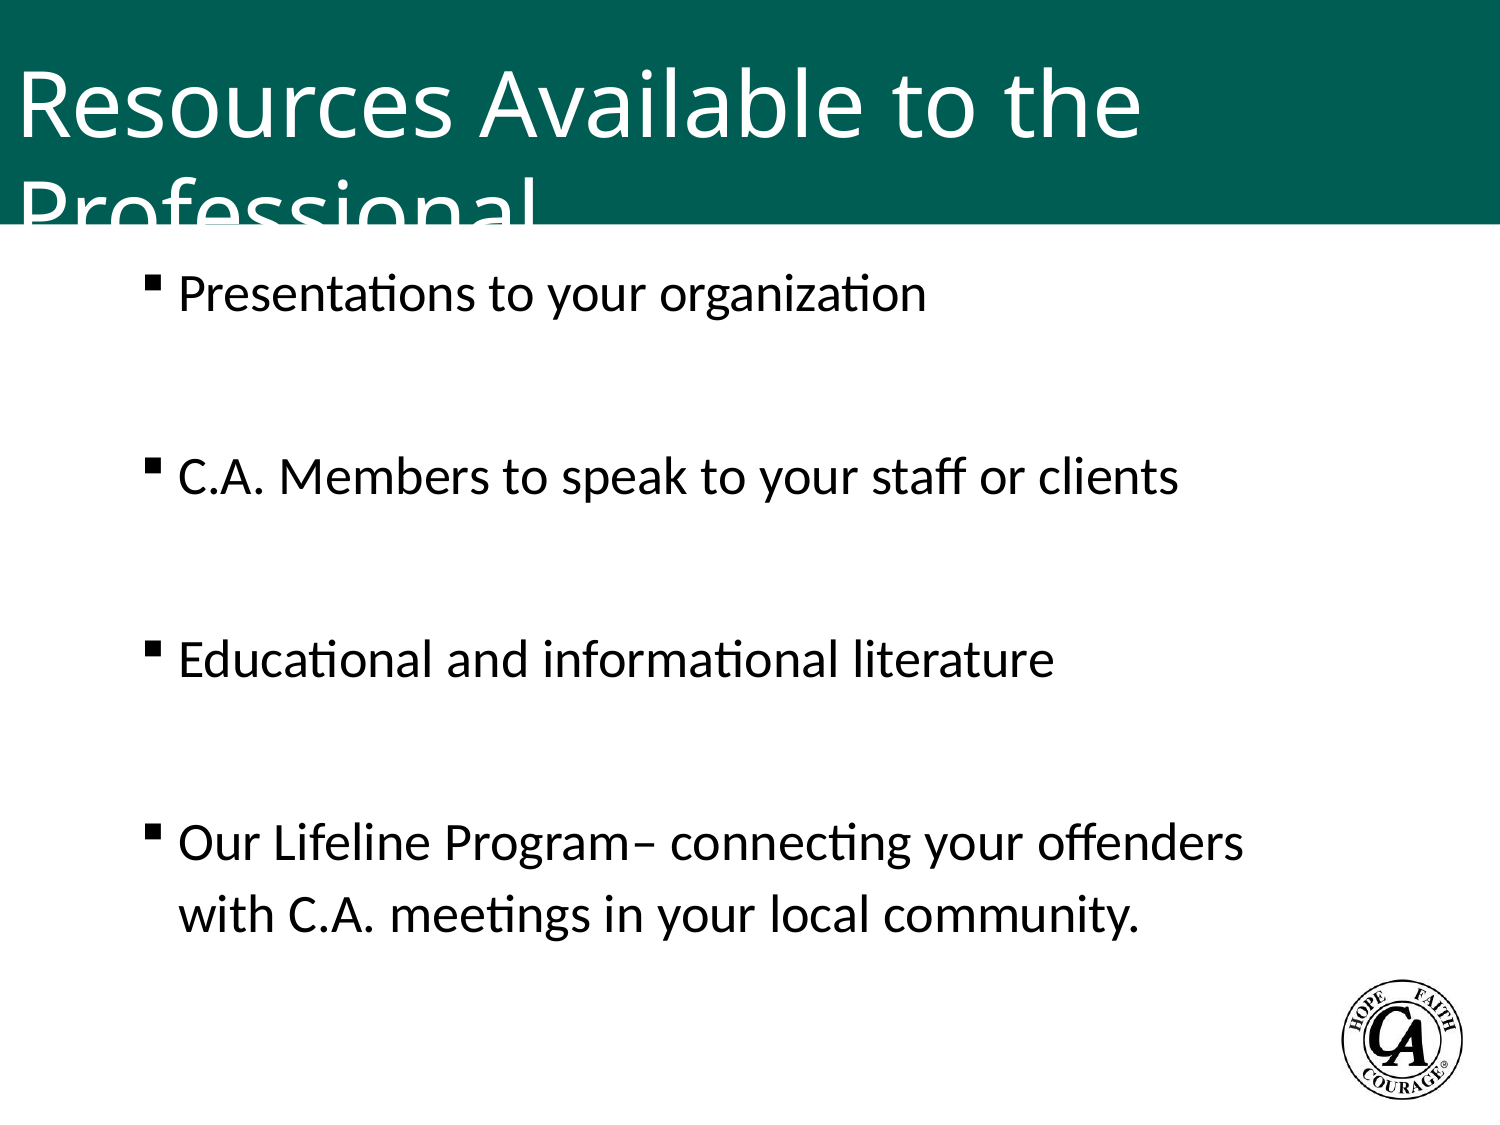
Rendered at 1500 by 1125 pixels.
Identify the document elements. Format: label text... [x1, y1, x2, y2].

picture [1341, 979, 1463, 1100]
text_box Presentations to your organization C.A. Members to speak to your staff or clients Educational and informational literature Our Lifeline Program– connecting your offenders with C.A. meetings in your local community. [138, 254, 1249, 943]
title Resources Available to the Professional [12, 19, 1442, 266]
